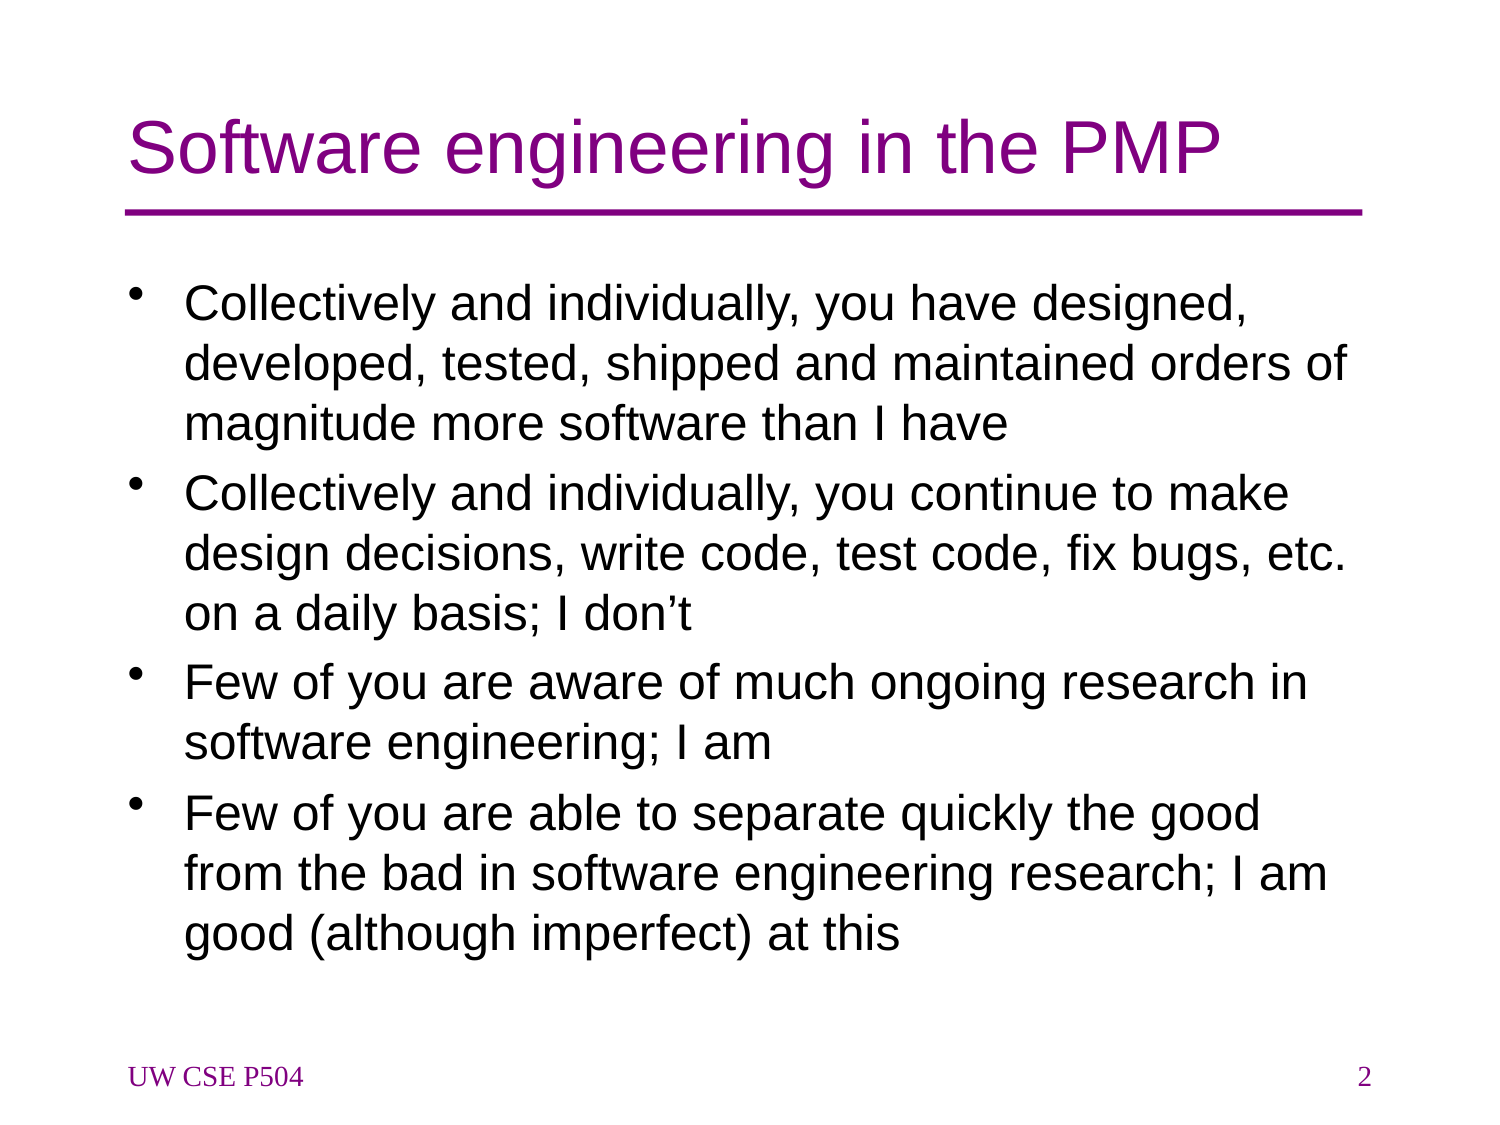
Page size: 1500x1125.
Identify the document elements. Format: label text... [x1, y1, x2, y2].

list Collectively and individually, you have designed, developed, tested, shipped and maintained orders of magnitude more software than I have Collectively and individually, you continue to make design decisions, write code, test code, fix bugs, etc. on a daily basis; I don’t Few of you are aware of much ongoing research in software engineering; I am Few of you are able to separate quickly the good from the bad in software engineering research; I am good (although imperfect) at this [112, 262, 1388, 1001]
slide_number UW CSE P504 [112, 1049, 426, 1125]
title Software engineering in the PMP [112, 49, 1388, 238]
slide_number 2 [1074, 1049, 1388, 1125]
